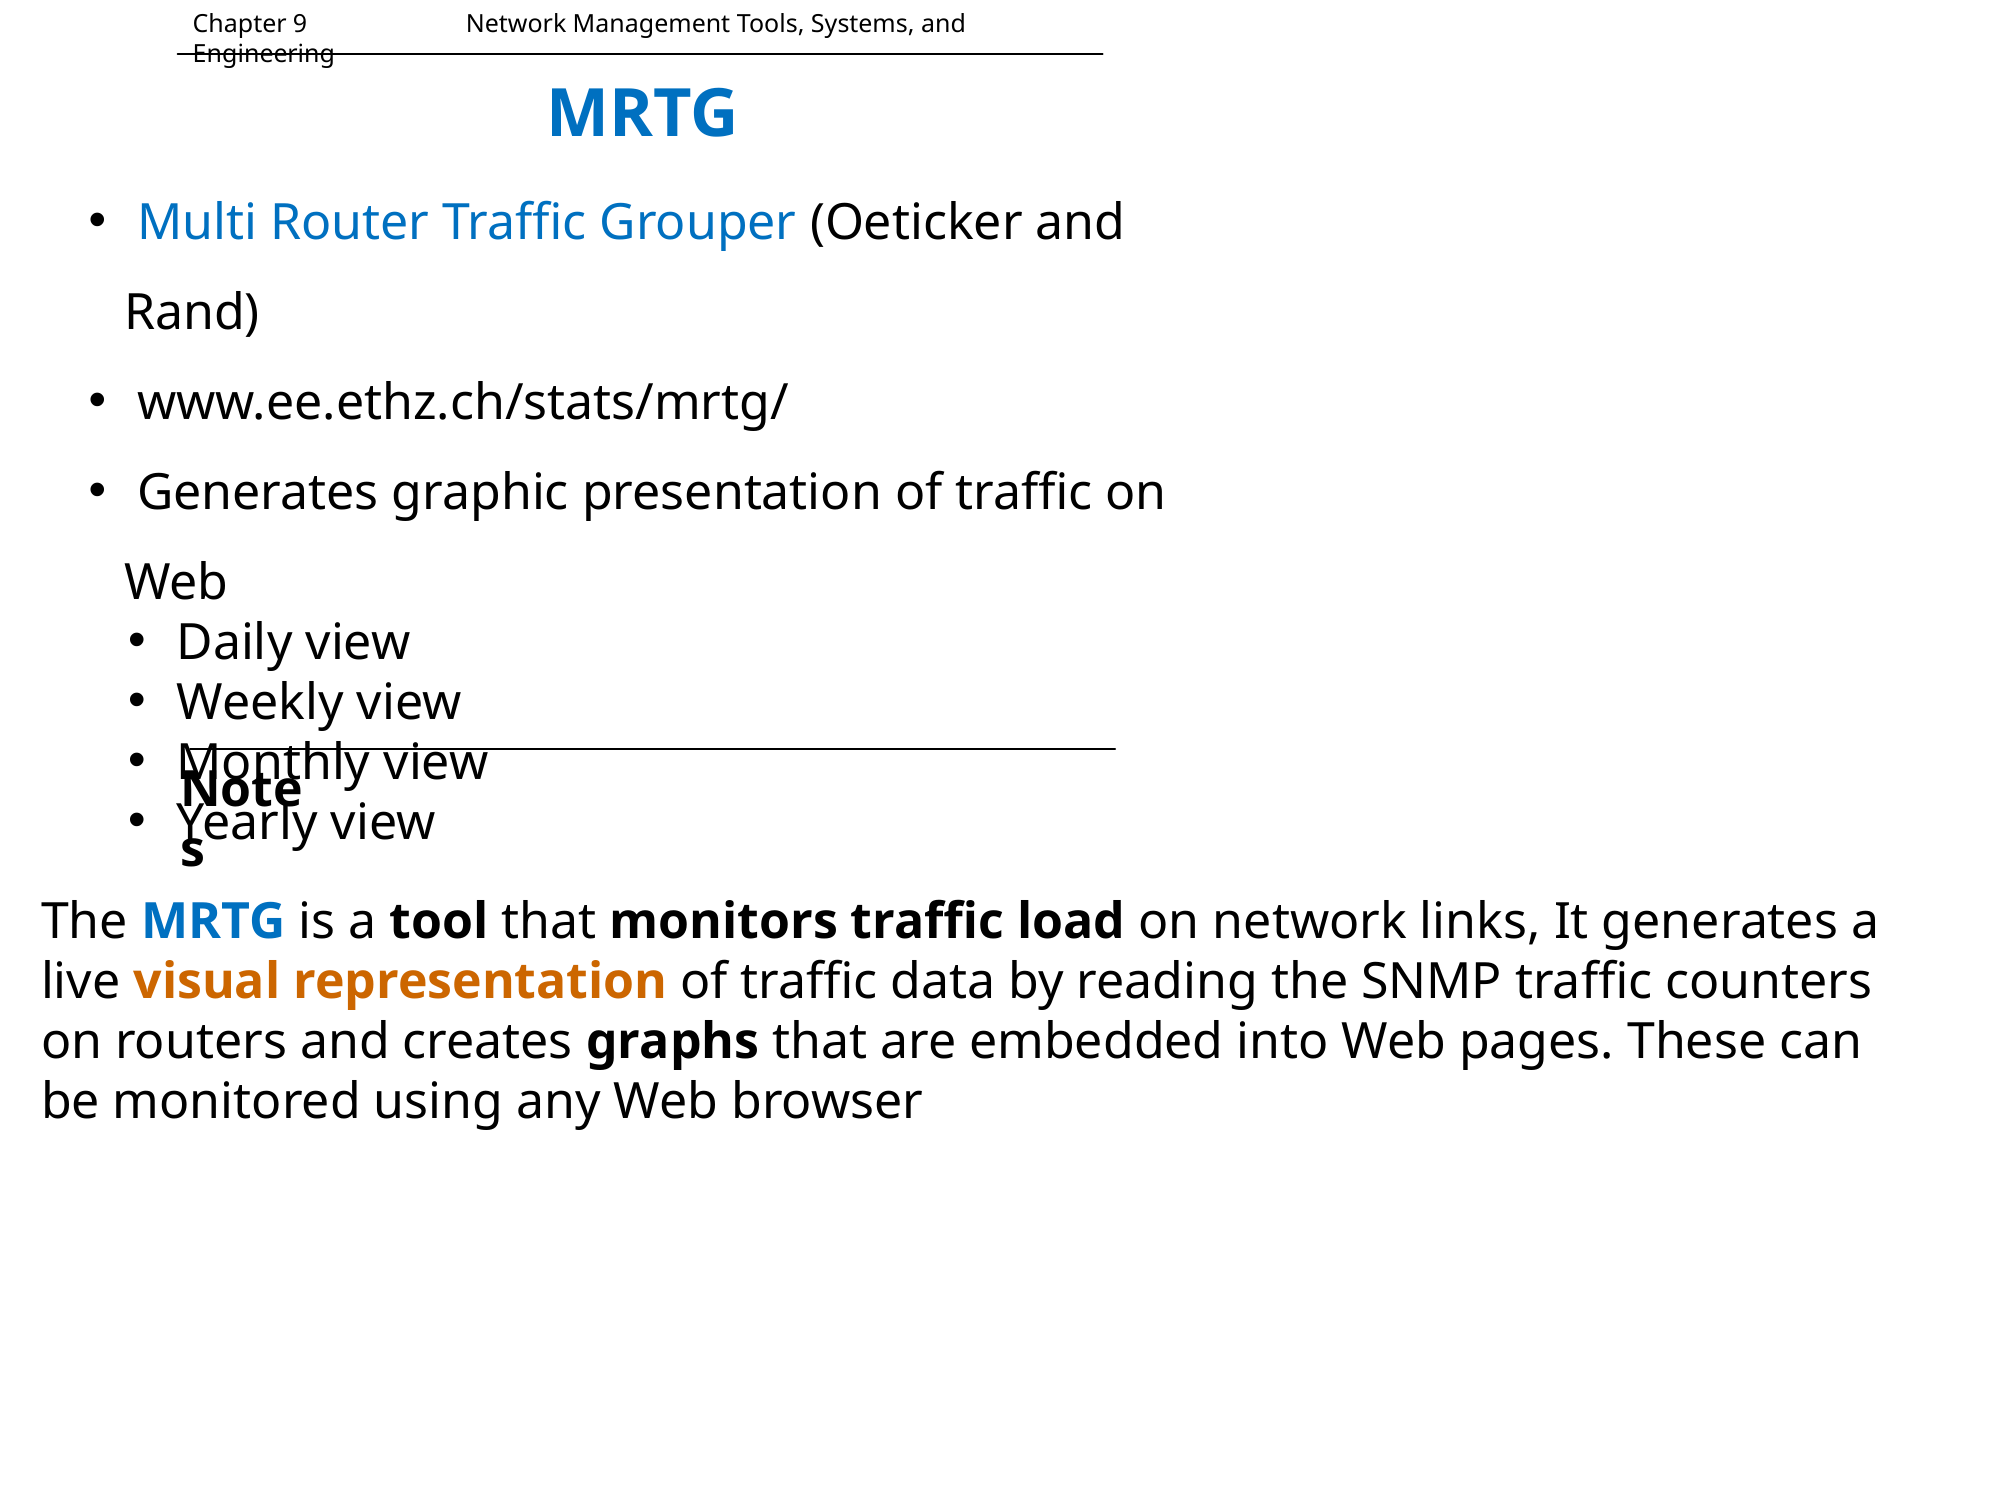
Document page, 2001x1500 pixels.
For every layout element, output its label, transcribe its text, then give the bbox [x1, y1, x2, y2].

text_box The MRTG is a tool that monitors traffic load on network links, It generates a live visual representation of traffic data by reading the SNMP traffic counters on routers and creates graphs that are embedded into Web pages. These can be monitored using any Web browser [26, 881, 1932, 1137]
title MRTG [165, 59, 1122, 160]
text_box Chapter 9 Network Management Tools, Systems, and Engineering [177, 0, 1116, 46]
text_box Multi Router Traffic Grouper (Oeticker and Rand) www.ee.ethz.ch/stats/mrtg/ Generates graphic presentation of traffic on Web Daily view Weekly view Monthly view Yearly view [73, 152, 1226, 597]
text_box Notes [90, 748, 341, 828]
